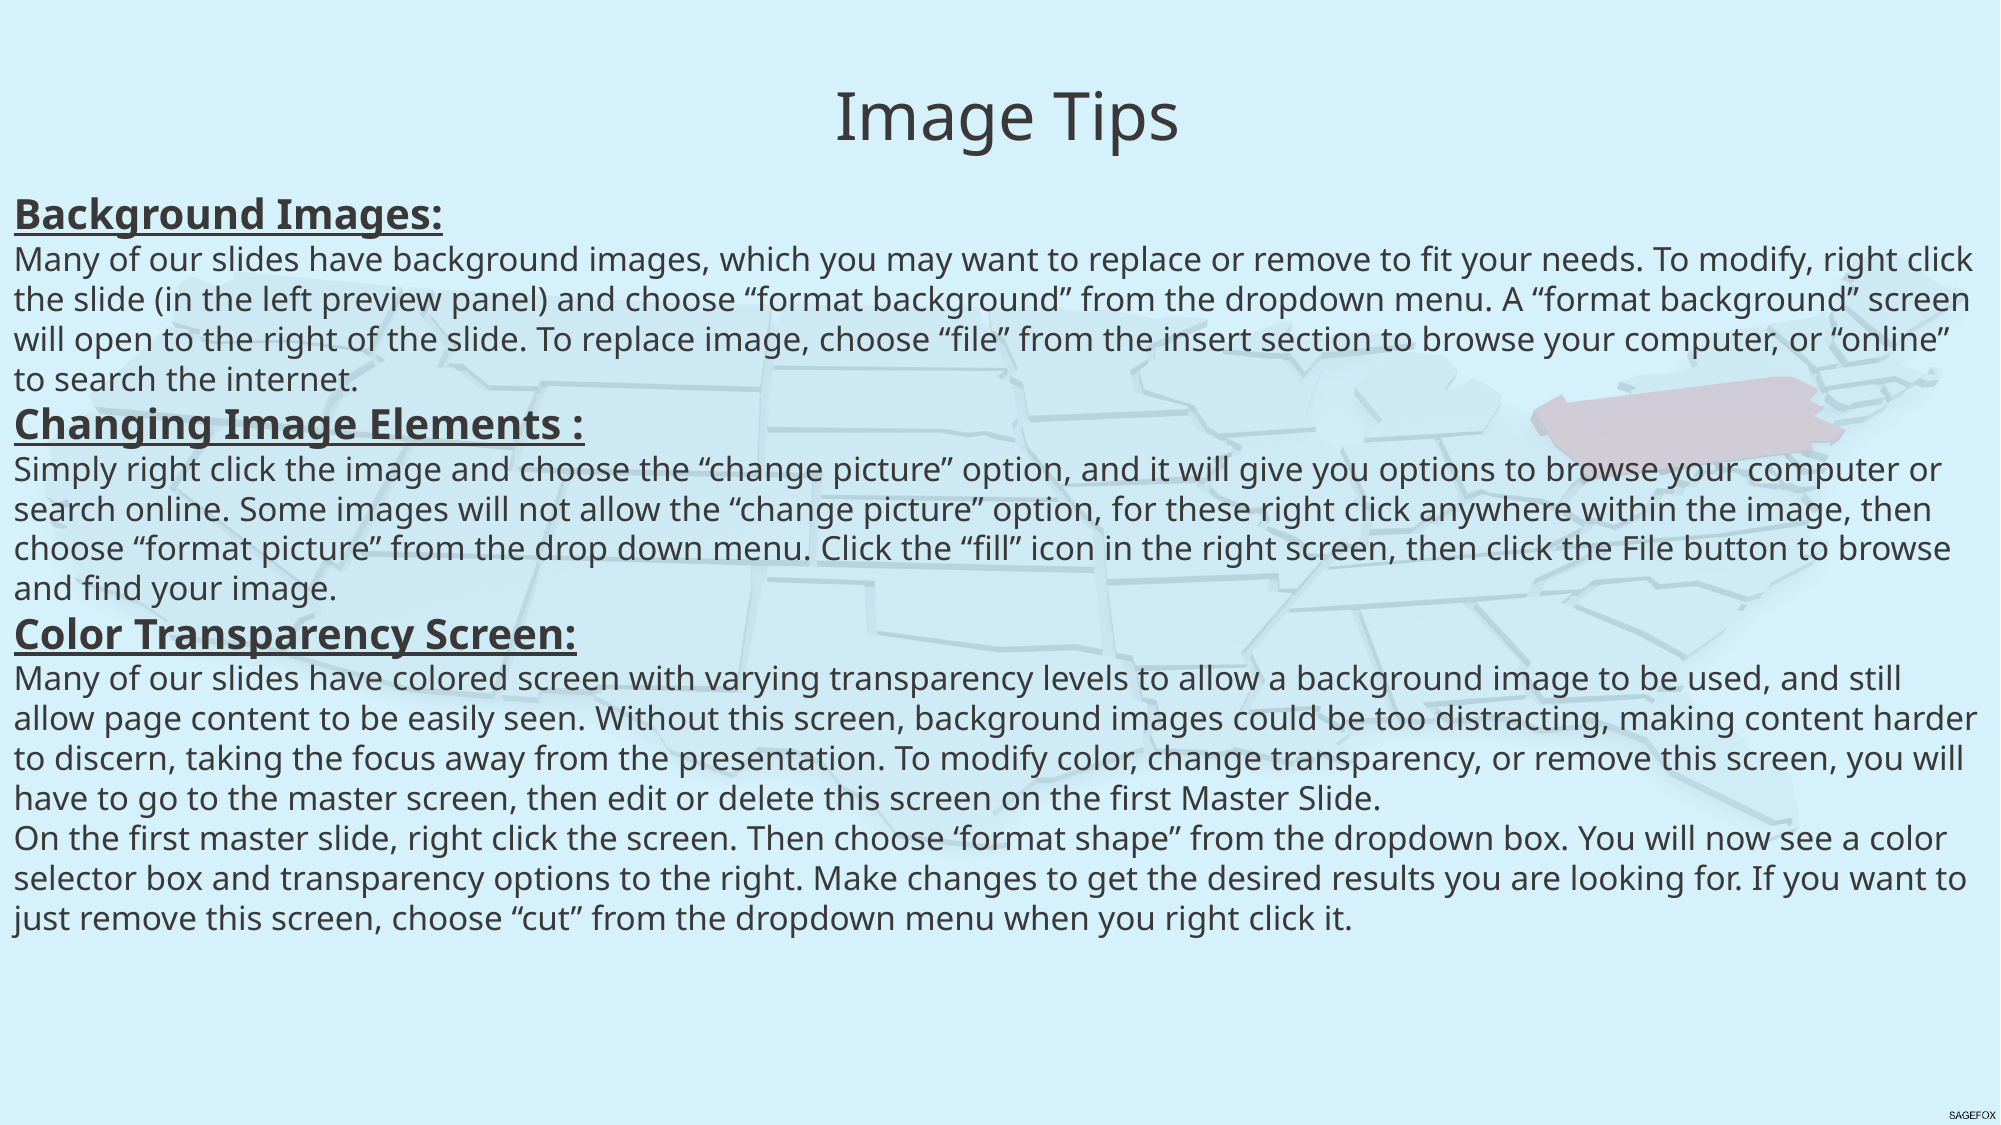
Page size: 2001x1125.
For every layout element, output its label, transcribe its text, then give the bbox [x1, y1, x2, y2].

text_box Background Images: Many of our slides have background images, which you may want to replace or remove to fit your needs. To modify, right click the slide (in the left preview panel) and choose “format background” from the dropdown menu. A “format background” screen will open to the right of the slide. To replace image, choose “file” from the insert section to browse your computer, or “online” to search the internet. Changing Image Elements : Simply right click the image and choose the “change picture” option, and it will give you options to browse your computer or search online. Some images will not allow the “change picture” option, for these right click anywhere within the image, then choose “format picture” from the drop down menu. Click the “fill” icon in the right screen, then click the File button to browse and find your image. Color Transparency Screen: Many of our slides have colored screen with varying transparency levels to allow a background image to be used, and still allow page content to be easily seen. Without this screen, background images could be too distracting, making content harder to discern, taking the focus away from the presentation. To modify color, change transparency, or remove this screen, you will have to go to the master screen, then edit or delete this screen on the first Master Slide. On the first master slide, right click the screen. Then choose ‘format shape” from the dropdown box. You will now see a color selector box and transparency options to the right. Make changes to get the desired results you are looking for. If you want to just remove this screen, choose “cut” from the dropdown menu when you right click it. [0, 0, 2000, 1125]
title Image Tips [597, 59, 1420, 177]
